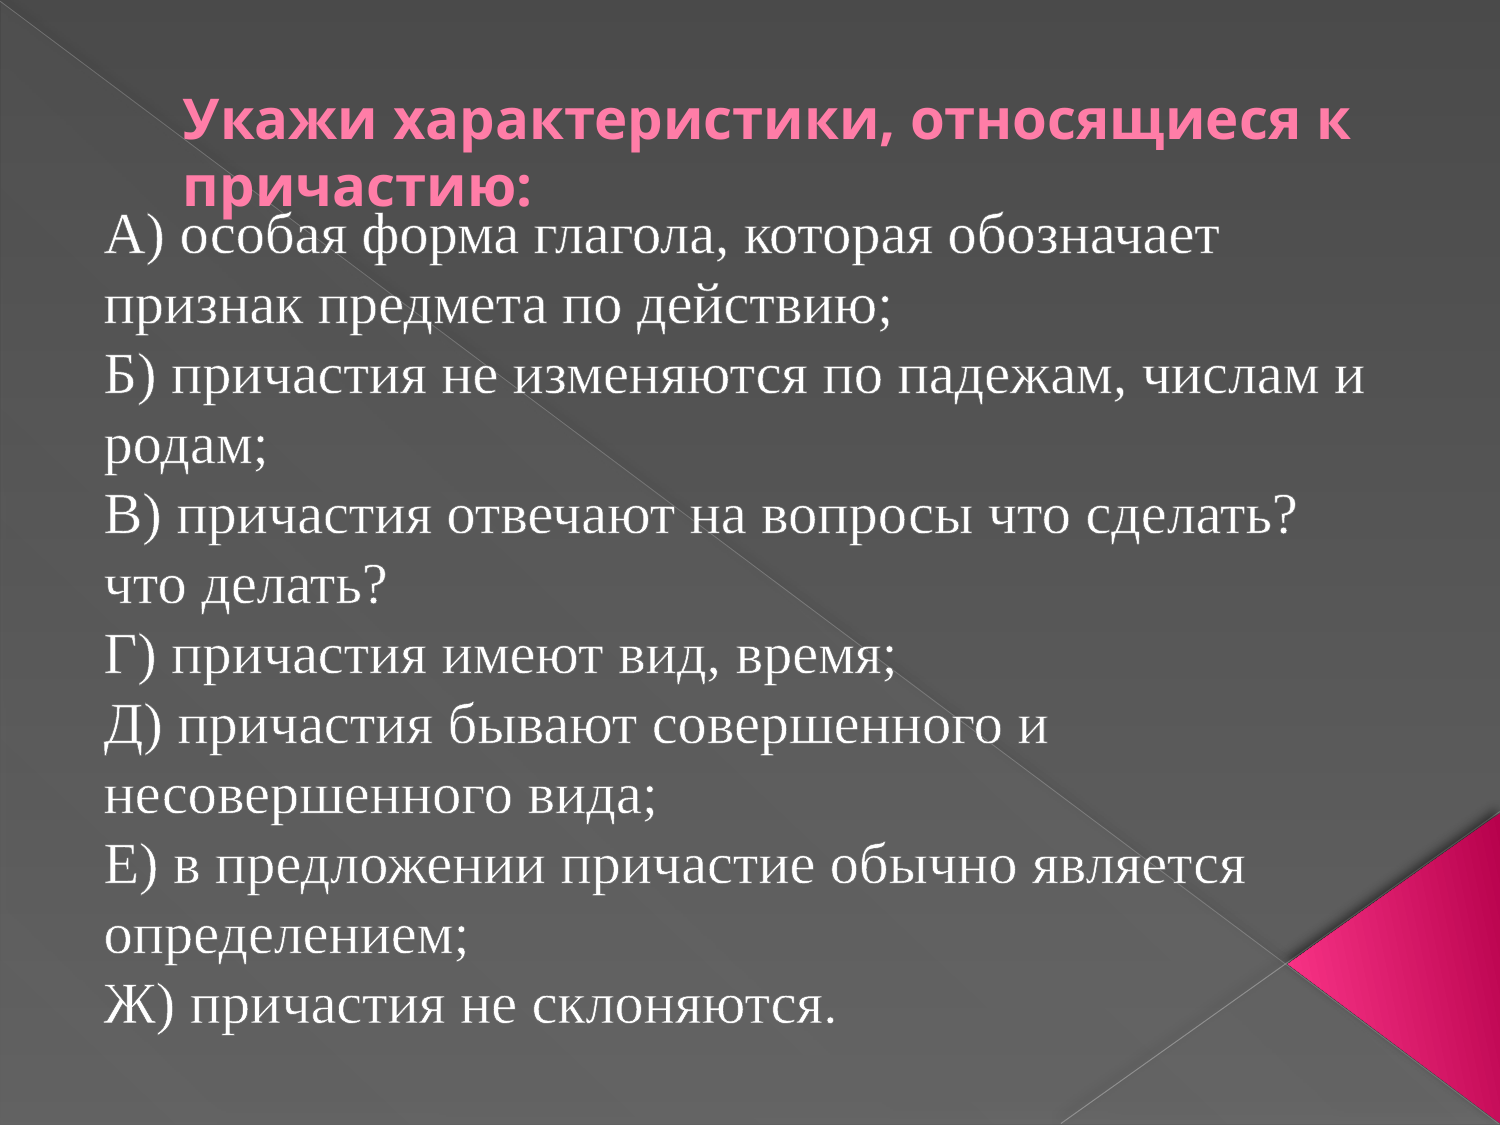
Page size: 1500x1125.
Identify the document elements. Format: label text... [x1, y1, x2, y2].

title Укажи характеристики, относящиеся к причастию: [88, 0, 1412, 187]
subtitle А) особая форма глагола, которая обозначает признак предмета по действию; Б) причастия не изменяются по падежам, числам и родам; В) причастия отвечают на вопросы что сделать? что делать? Г) причастия имеют вид, время; Д) причастия бывают совершенного и несовершенного вида; Е) в предложении причастие обычно является определением; Ж) причастия не склоняются. [88, 187, 1412, 657]
